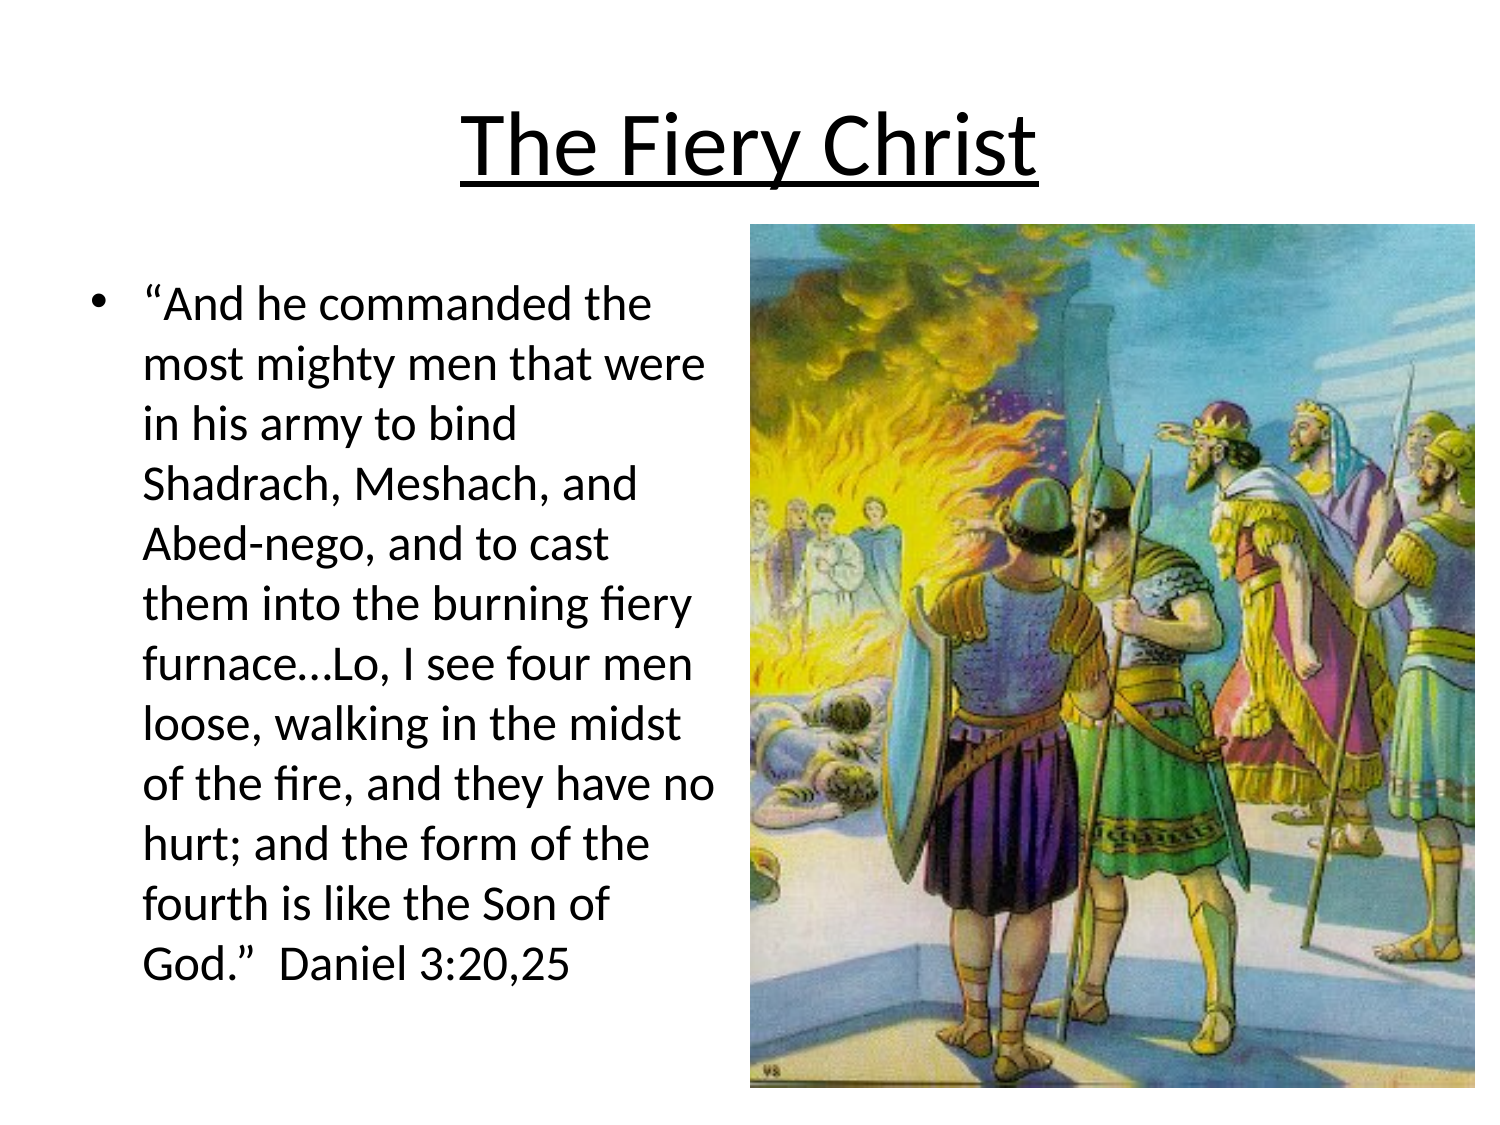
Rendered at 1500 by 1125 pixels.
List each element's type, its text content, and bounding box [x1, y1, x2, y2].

title The Fiery Christ [75, 45, 1425, 233]
list “And he commanded the most mighty men that were in his army to bind Shadrach, Meshach, and Abed-nego, and to cast them into the burning fiery furnace…Lo, I see four men loose, walking in the midst of the fire, and they have no hurt; and the form of the fourth is like the Son of God.” Daniel 3:20,25 [75, 262, 738, 1005]
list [749, 224, 1476, 1088]
